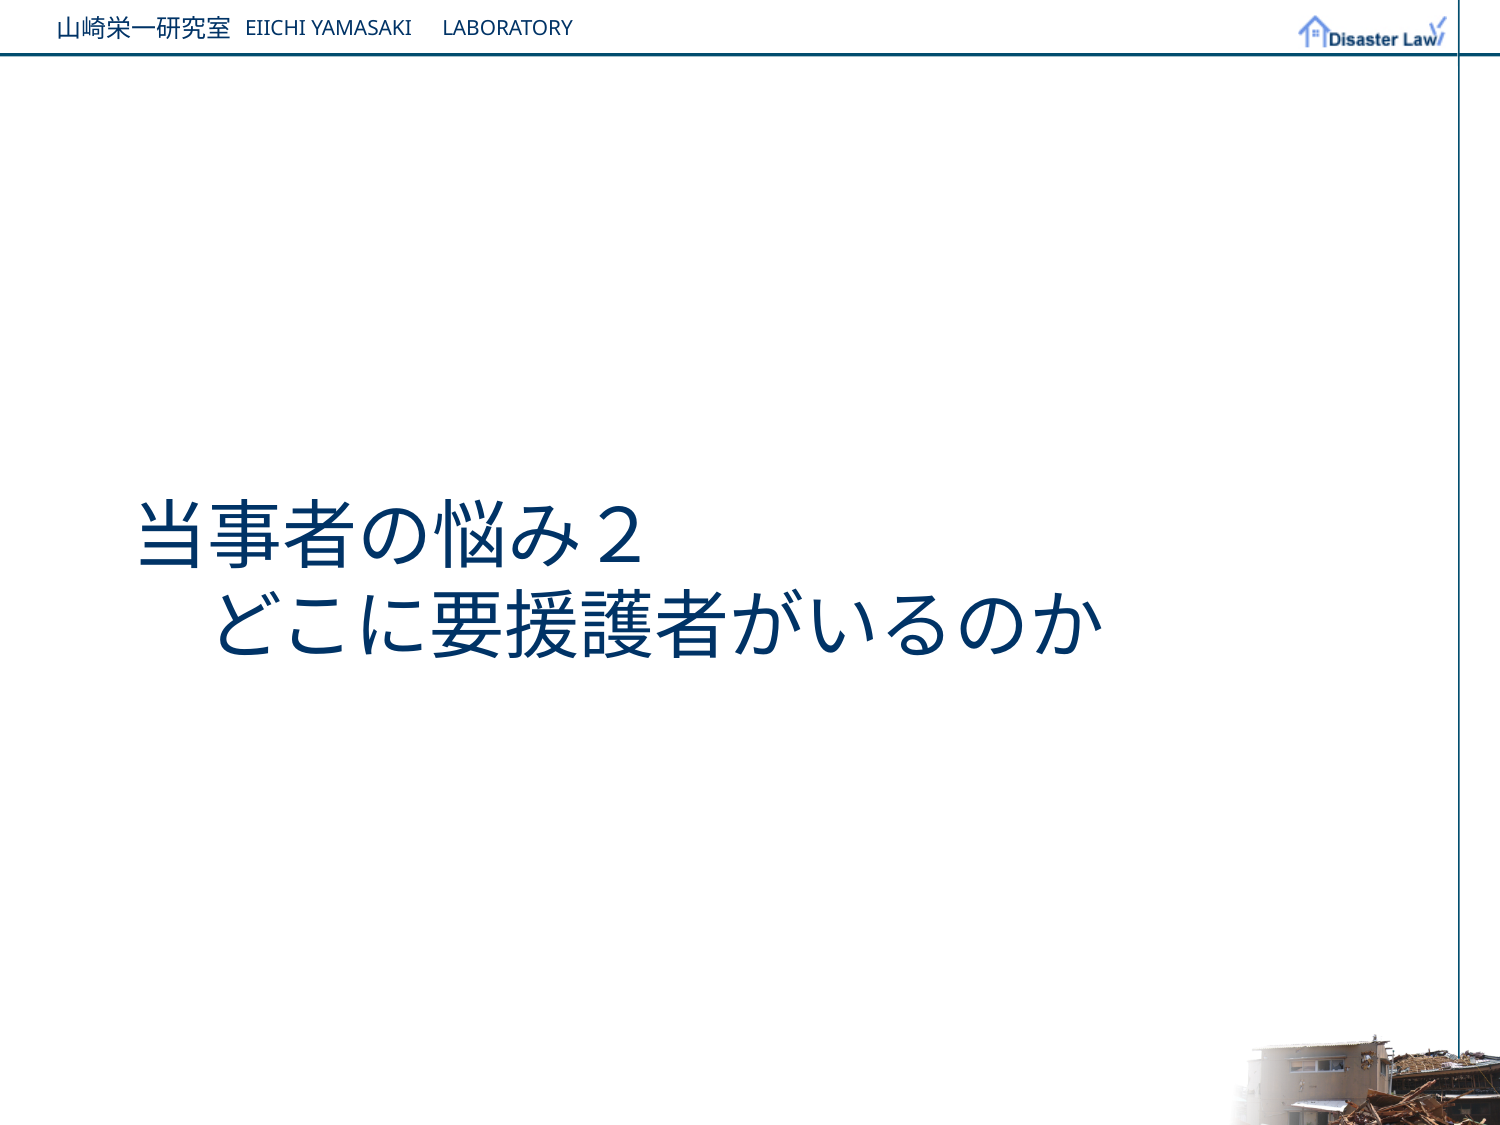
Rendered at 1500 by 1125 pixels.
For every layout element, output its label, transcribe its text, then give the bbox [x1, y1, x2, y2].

picture [1222, 1028, 1500, 1125]
picture [1298, 15, 1447, 49]
title 当事者の悩み２ どこに要援護者がいるのか [116, 480, 1393, 678]
